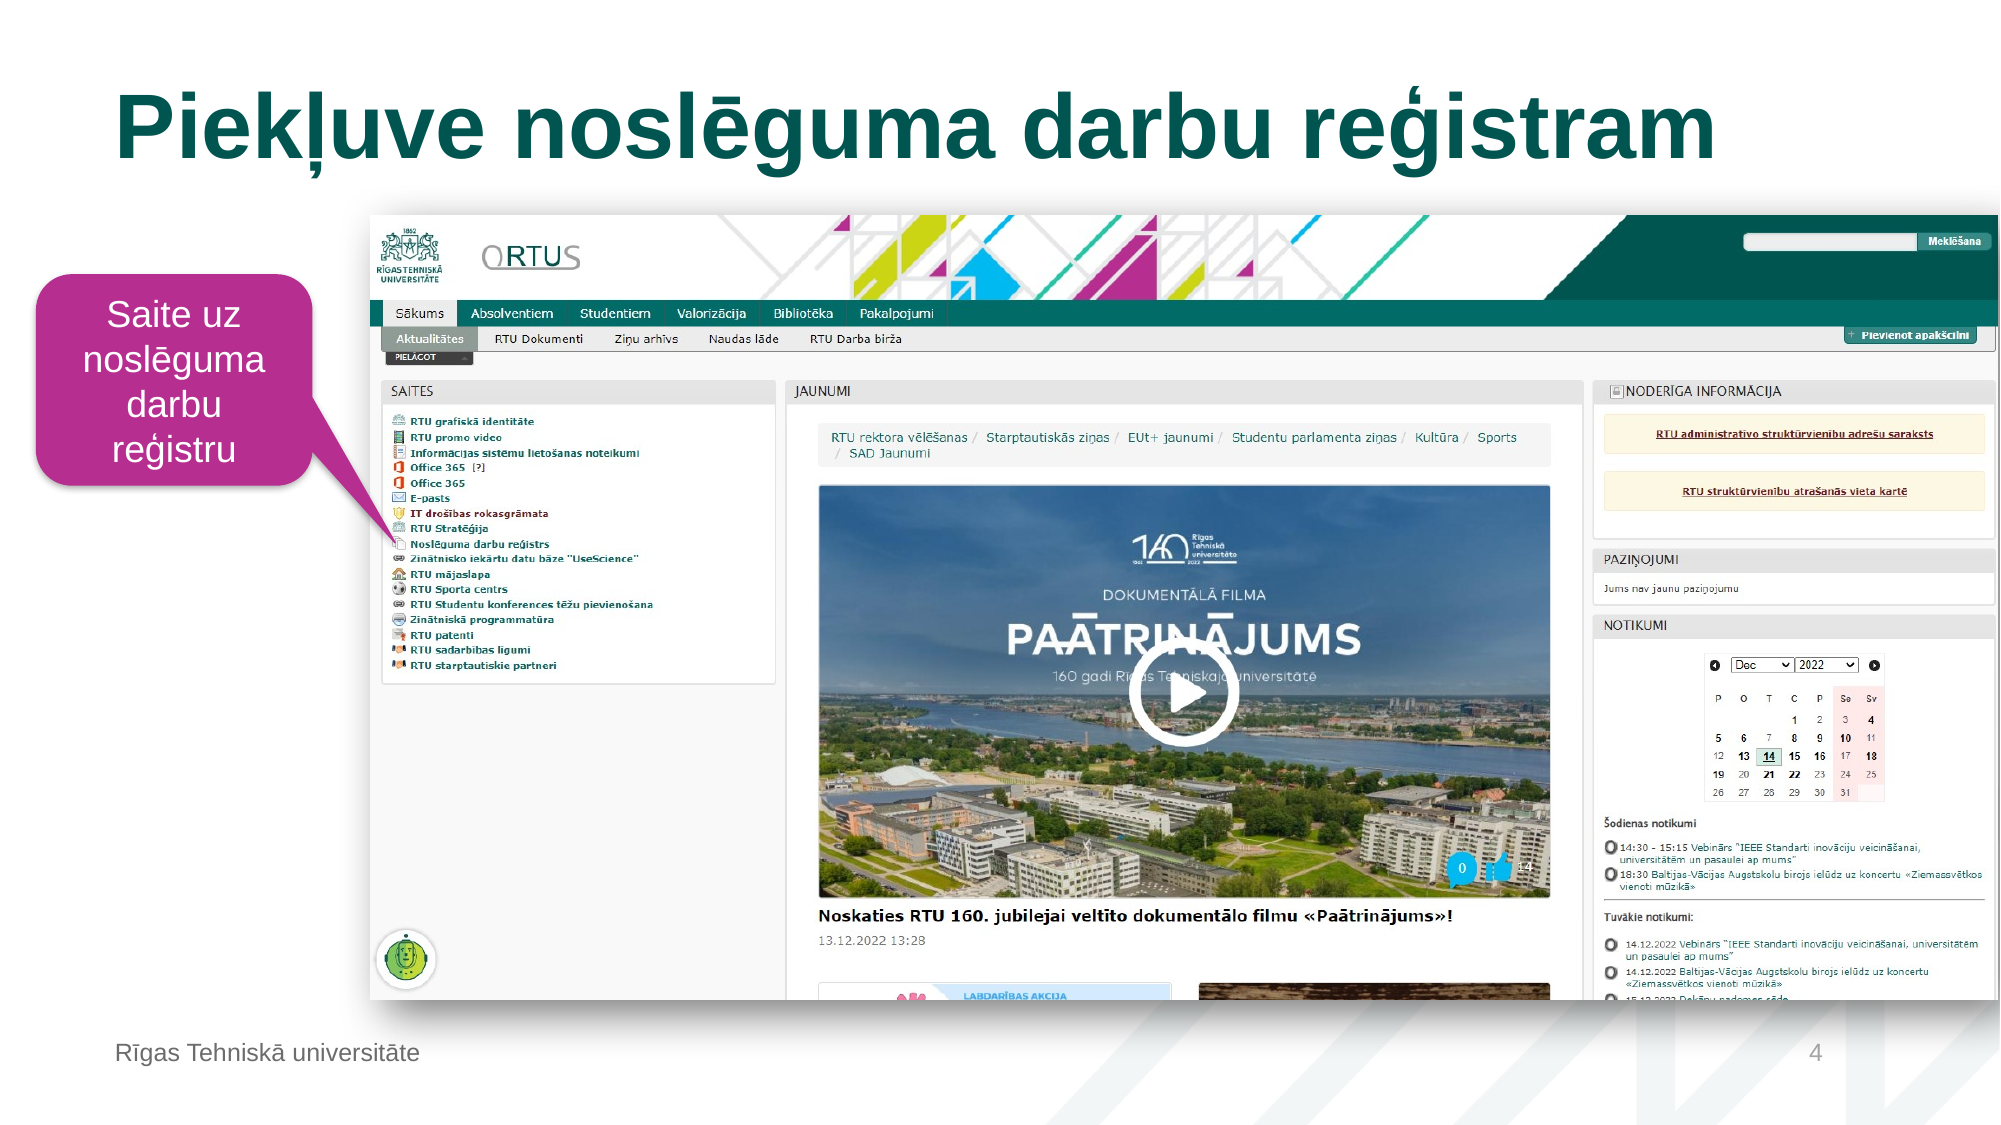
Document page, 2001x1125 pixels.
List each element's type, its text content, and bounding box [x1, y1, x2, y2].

title Piekļuve noslēguma darbu reģistram [99, 59, 1900, 187]
picture [0, 0, 2000, 1125]
slide_number Rīgas Tehniskā universitāte [99, 1028, 641, 1089]
text_box Saite uz noslēguma darbu reģistru [35, 274, 363, 509]
